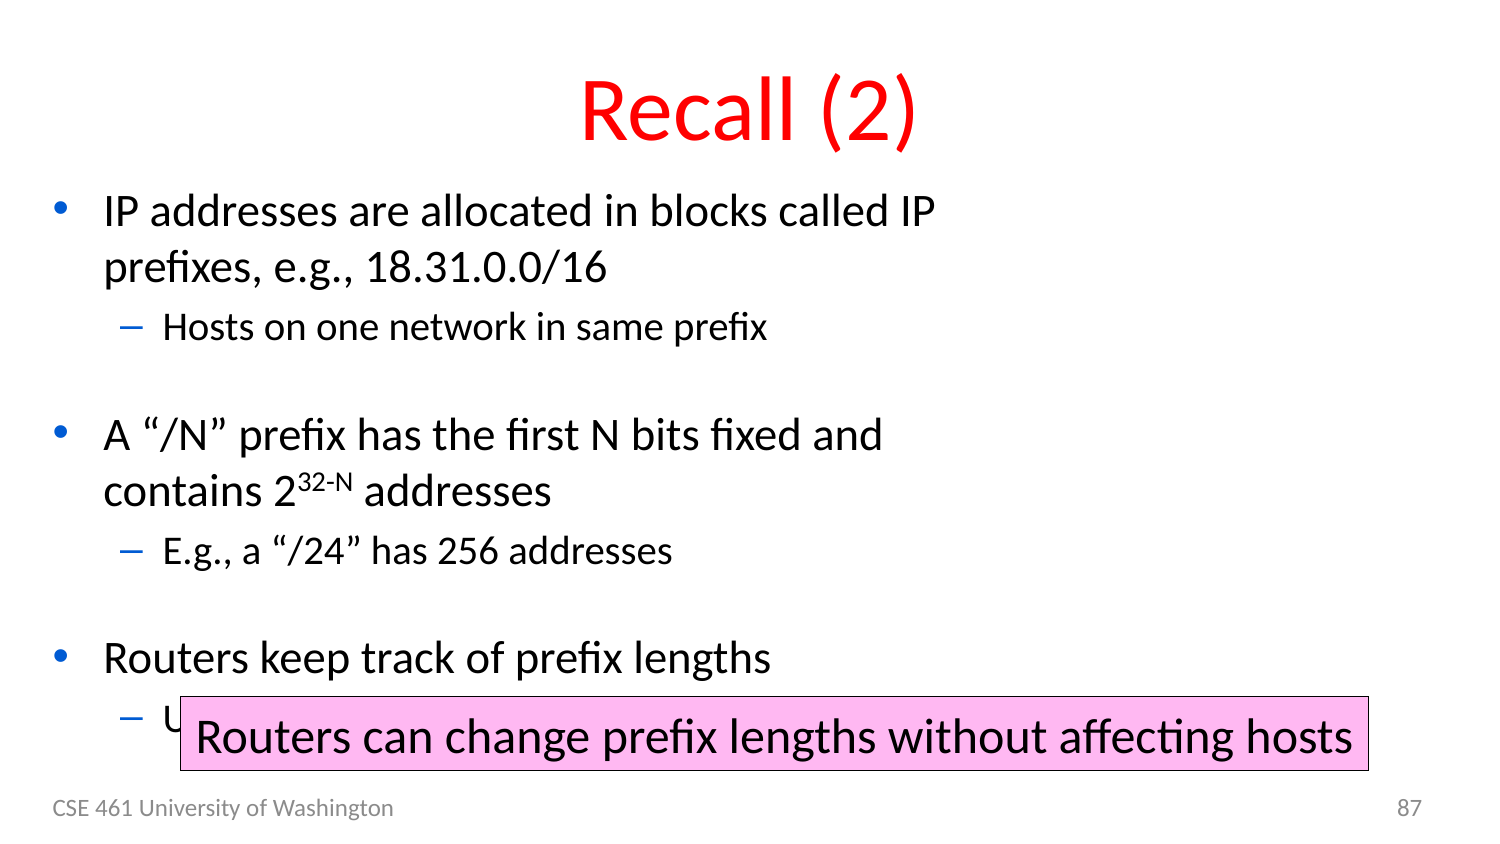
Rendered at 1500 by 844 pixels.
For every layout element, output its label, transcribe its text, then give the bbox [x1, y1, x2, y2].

slide_number 87 [1087, 784, 1438, 830]
list IP addresses are allocated in blocks called IP prefixes, e.g., 18.31.0.0/16 Hosts on one network in same prefix A “/N” prefix has the first N bits fixed and contains 232-N addresses E.g., a “/24” has 256 addresses Routers keep track of prefix lengths Use it as part of longest prefix matching [37, 171, 975, 760]
footer CSE 461 University of Washington [37, 784, 513, 830]
text_box Routers can change prefix lengths without affecting hosts [180, 696, 1369, 771]
title Recall (2) [37, 33, 1463, 175]
